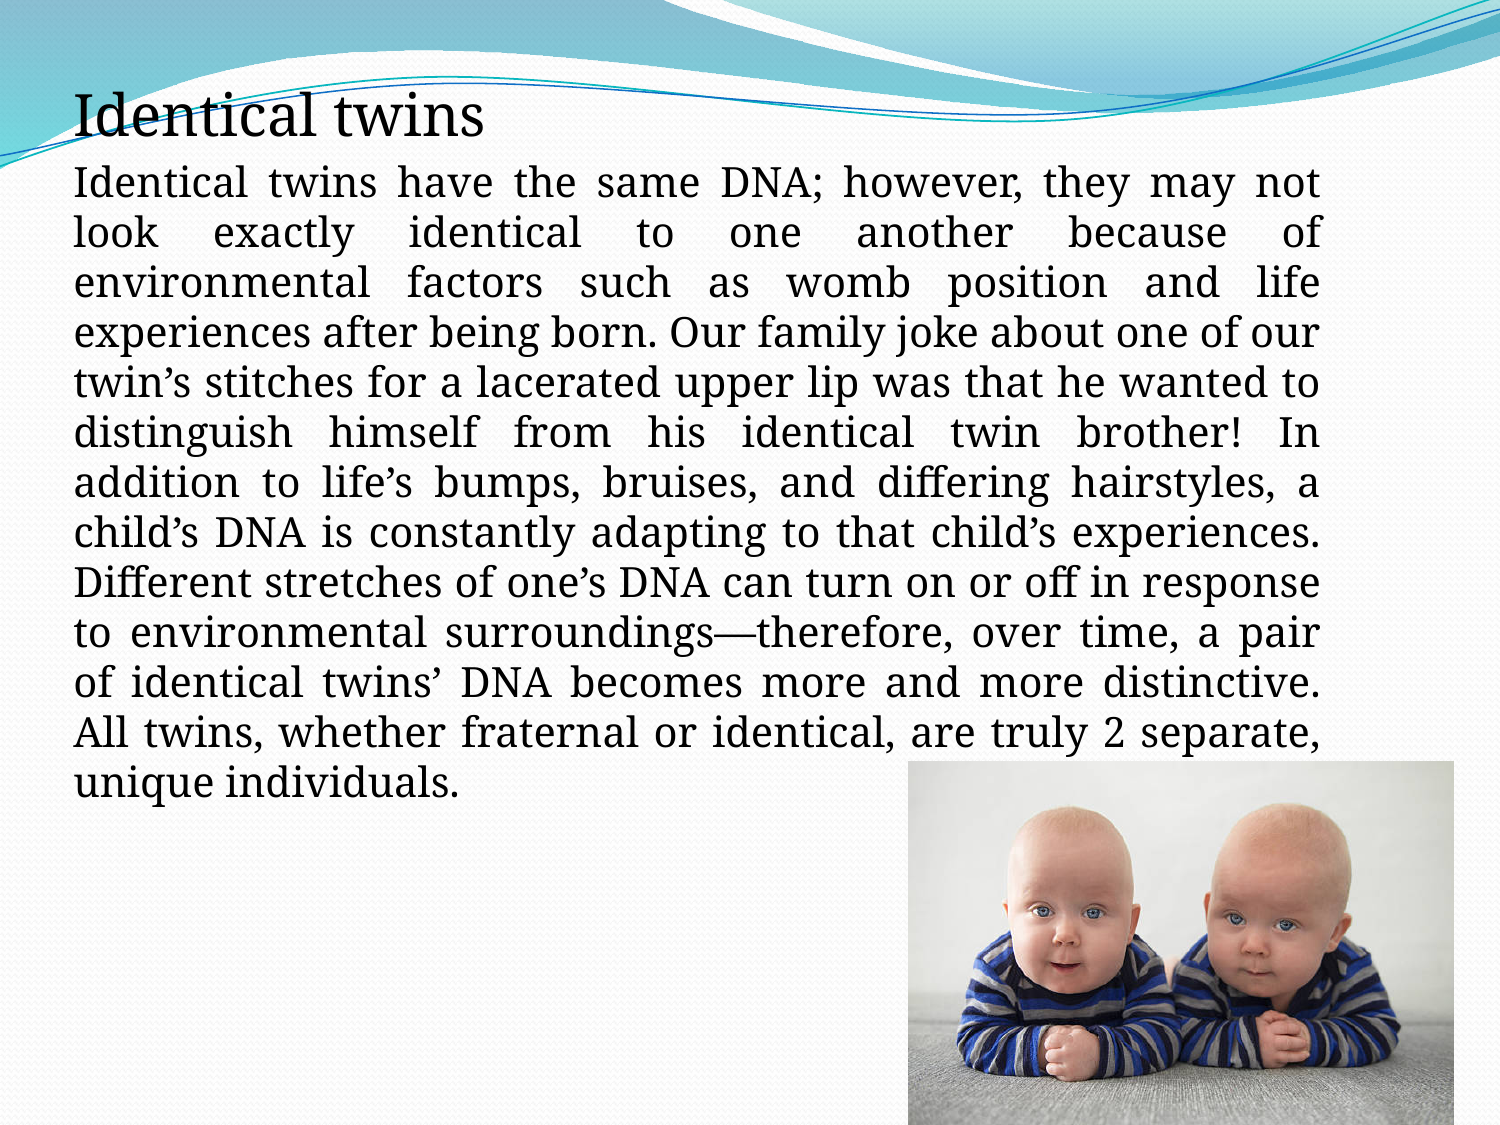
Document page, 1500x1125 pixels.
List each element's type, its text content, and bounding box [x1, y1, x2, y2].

picture [907, 761, 1454, 1125]
text_box Identical twins [58, 70, 645, 156]
text_box Identical twins have the same DNA; however, they may not look exactly identical to one another because of environmental factors such as womb position and life experiences after being born. Our family joke about one of our twin’s stitches for a lacerated upper lip was that he wanted to distinguish himself from his identical twin brother! In addition to life’s bumps, bruises, and differing hairstyles, a child’s DNA is constantly adapting to that child’s experiences. Different stretches of one’s DNA can turn on or off in response to environmental surroundings—therefore, over time, a pair of identical twins’ DNA becomes more and more distinctive. All twins, whether fraternal or identical, are truly 2 separate, unique individuals. [58, 58, 1336, 814]
